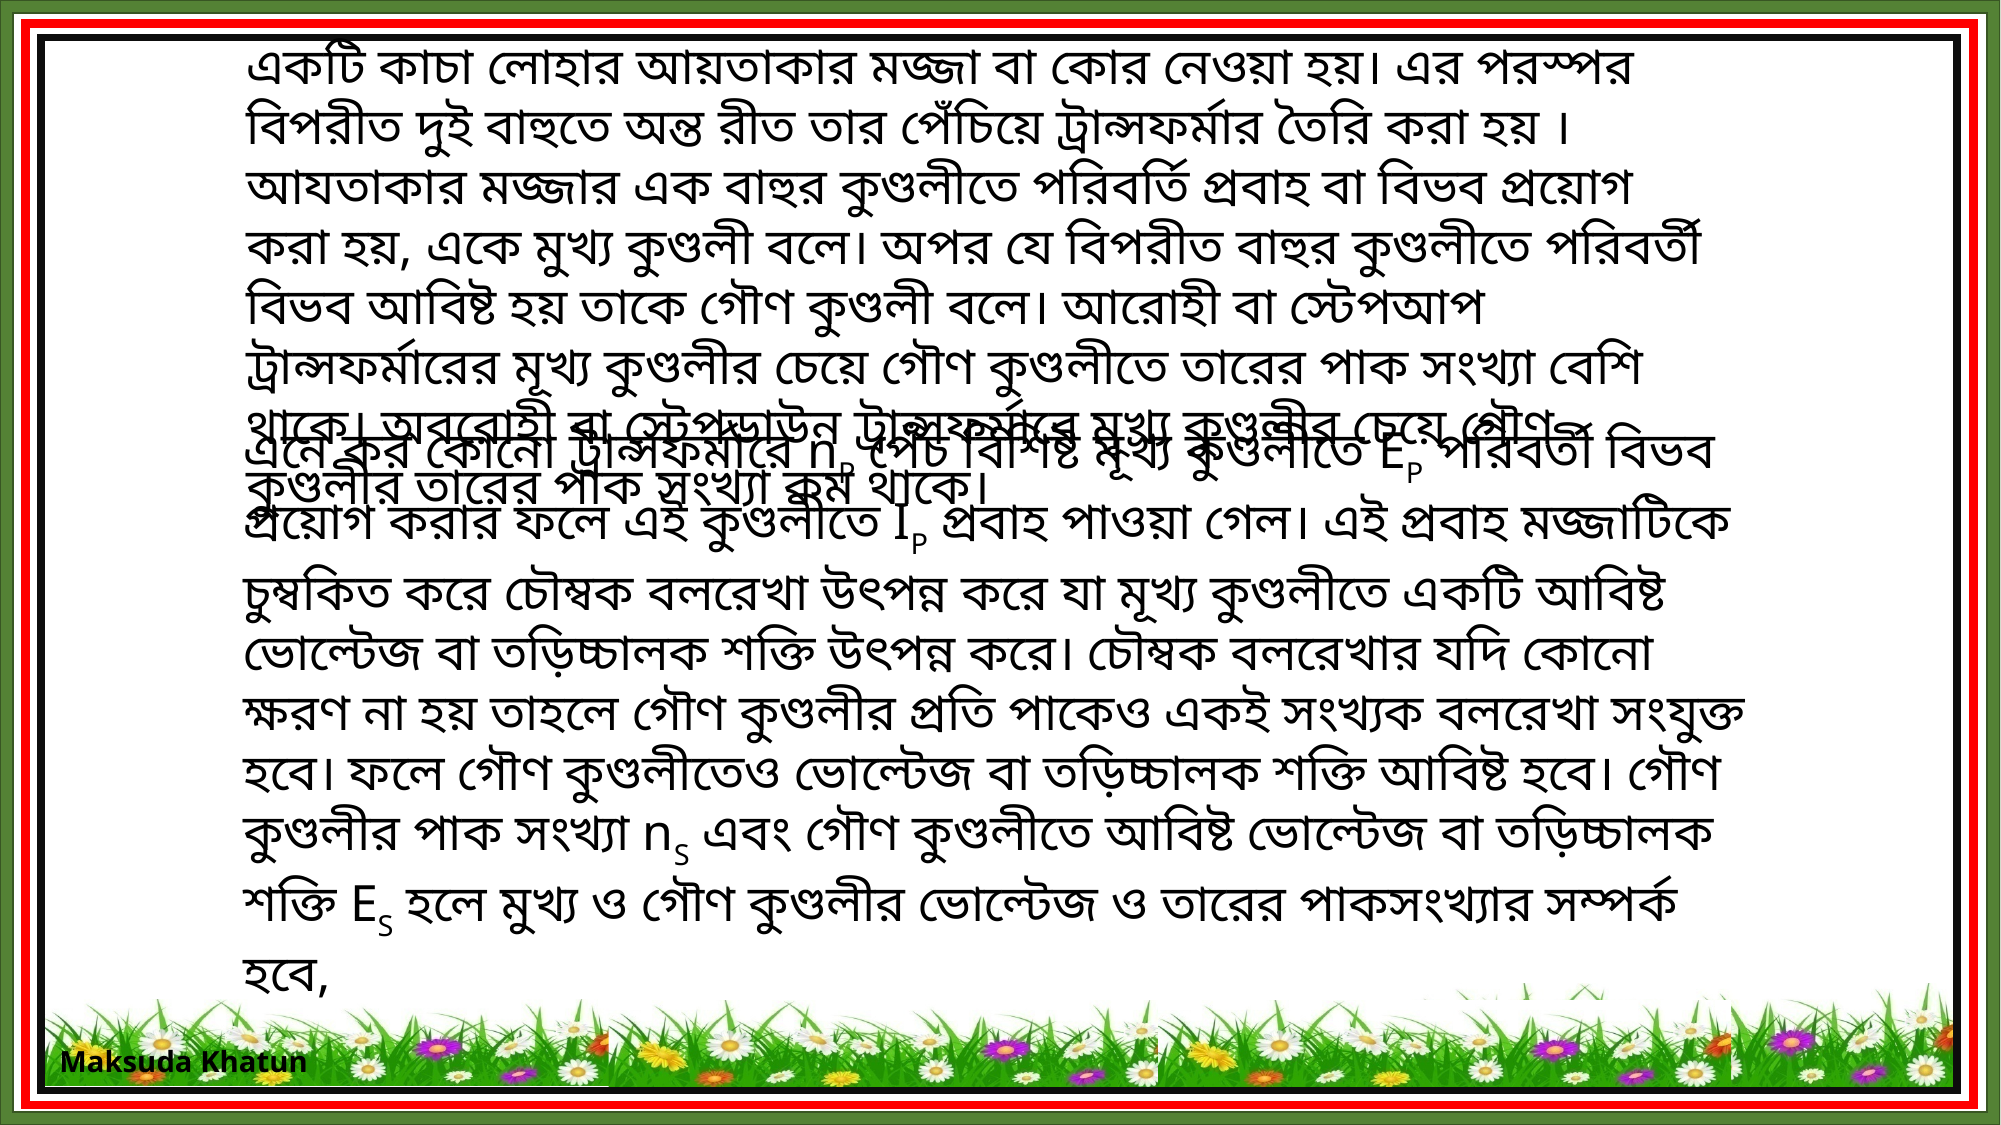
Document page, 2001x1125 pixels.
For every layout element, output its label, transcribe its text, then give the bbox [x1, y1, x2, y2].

text_box একটি কাচা লোহার আয়তাকার মজ্জা বা কোর নেওয়া হয়। এর পরস্পর বিপরীত দুই বাহুতে অন্ত রীত তার পেঁচিয়ে ট্রান্সফর্মার তৈরি করা হয় । আযতাকার মজ্জার এক বাহুর কুণ্ডলীতে পরিবর্তি প্রবাহ বা বিভব প্রয়োগ করা হয়, একে মুখ্য কুণ্ডলী বলে। অপর যে বিপরীত বাহুর কুণ্ডলীতে পরিবর্তী বিভব আবিষ্ট হয় তাকে গৌণ কুণ্ডলী বলে। আরোহী বা স্টেপআপ ট্রান্সফর্মারের মূখ্য কুণ্ডলীর চেয়ে গৌণ কুণ্ডলীতে তারের পাক সংখ্যা বেশি থাকে। অবরোহী বা স্টেপডাউন ট্রান্সফর্মারে মূখ্য কুণ্ডলীর চেয়ে গৌণ কুণ্ডলীর তারের পাক সংখ্যা কম থাকে। [230, 27, 1736, 411]
text_box এনে কর কোনো ট্রান্সফর্মারে nP পেঁচ বিশিষ্ট মূখ্য কুণ্ডলীতে EP পরিবর্তী বিভব প্রয়োগ করার ফলে এই কুণ্ডলীতে IP প্রবাহ পাওয়া গেল। এই প্রবাহ মজ্জাটিকে চুম্বকিত করে চৌম্বক বলরেখা উৎপন্ন করে যা মূখ্য কুণ্ডলীতে একটি আবিষ্ট ভোল্টেজ বা তড়িচ্চালক শক্তি উৎপন্ন করে। চৌম্বক বলরেখার যদি কোনো ক্ষরণ না হয় তাহলে গৌণ কুণ্ডলীর প্রতি পাকেও একই সংখ্যক বলরেখা সংযুক্ত হবে। ফলে গৌণ কুণ্ডলীতেও ভোল্টেজ বা তড়িচ্চালক শক্তি আবিষ্ট হবে। গৌণ কুণ্ডলীর পাক সংখ্যা nS এবং গৌণ কুণ্ডলীতে আবিষ্ট ভোল্টেজ বা তড়িচ্চালক শক্তি ES হলে মুখ্য ও গৌণ কুণ্ডলীর ভোল্টেজ ও তারের পাকসংখ্যার সম্পর্ক হবে, [228, 411, 1767, 1010]
picture [45, 983, 1953, 1087]
